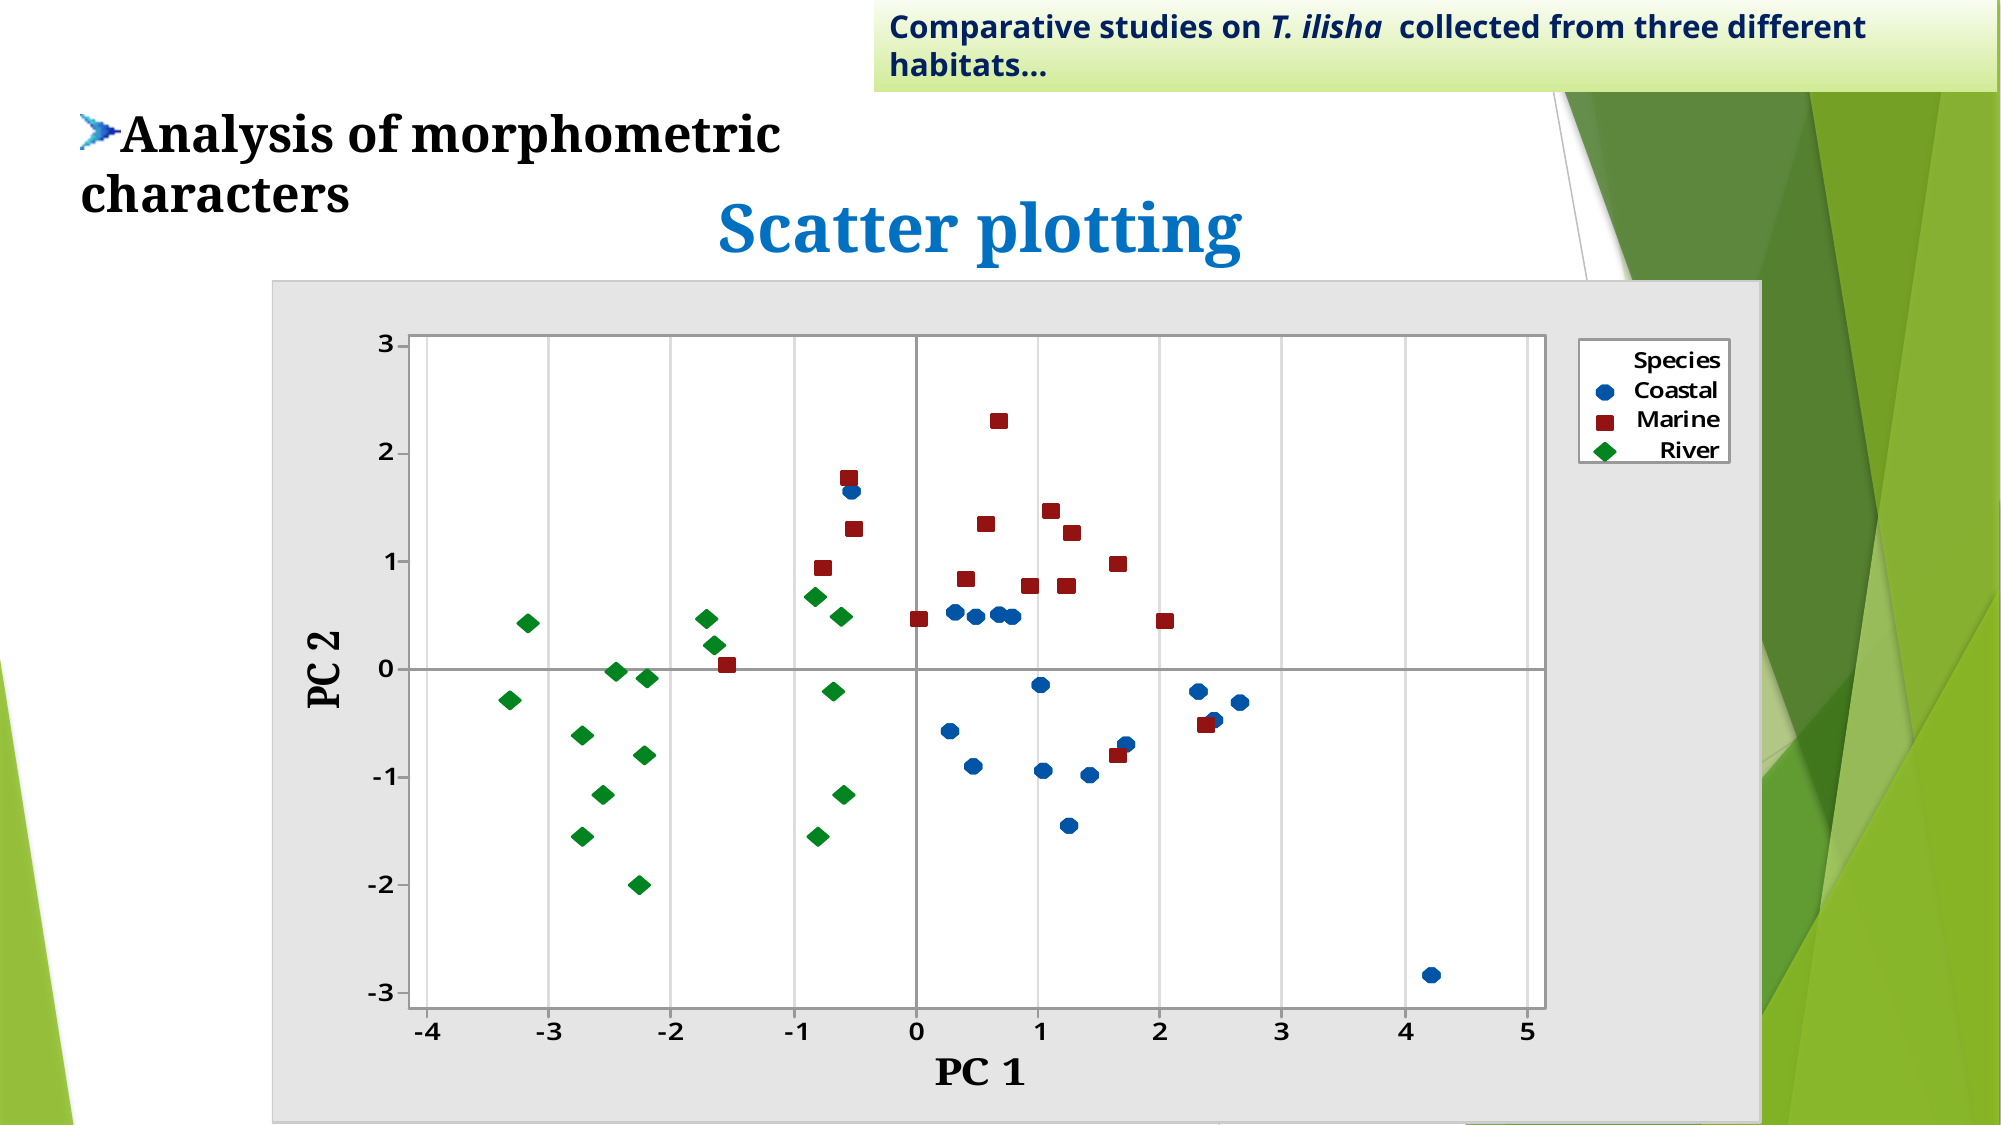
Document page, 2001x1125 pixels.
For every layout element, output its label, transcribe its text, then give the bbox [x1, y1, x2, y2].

picture [271, 279, 1764, 1125]
picture [80, 114, 121, 150]
text_box Scatter plotting [559, 178, 1420, 274]
text_box Analysis of morphometric characters [65, 94, 1066, 230]
title Comparative studies on T. ilisha collected from three different habitats… [874, 0, 1998, 92]
